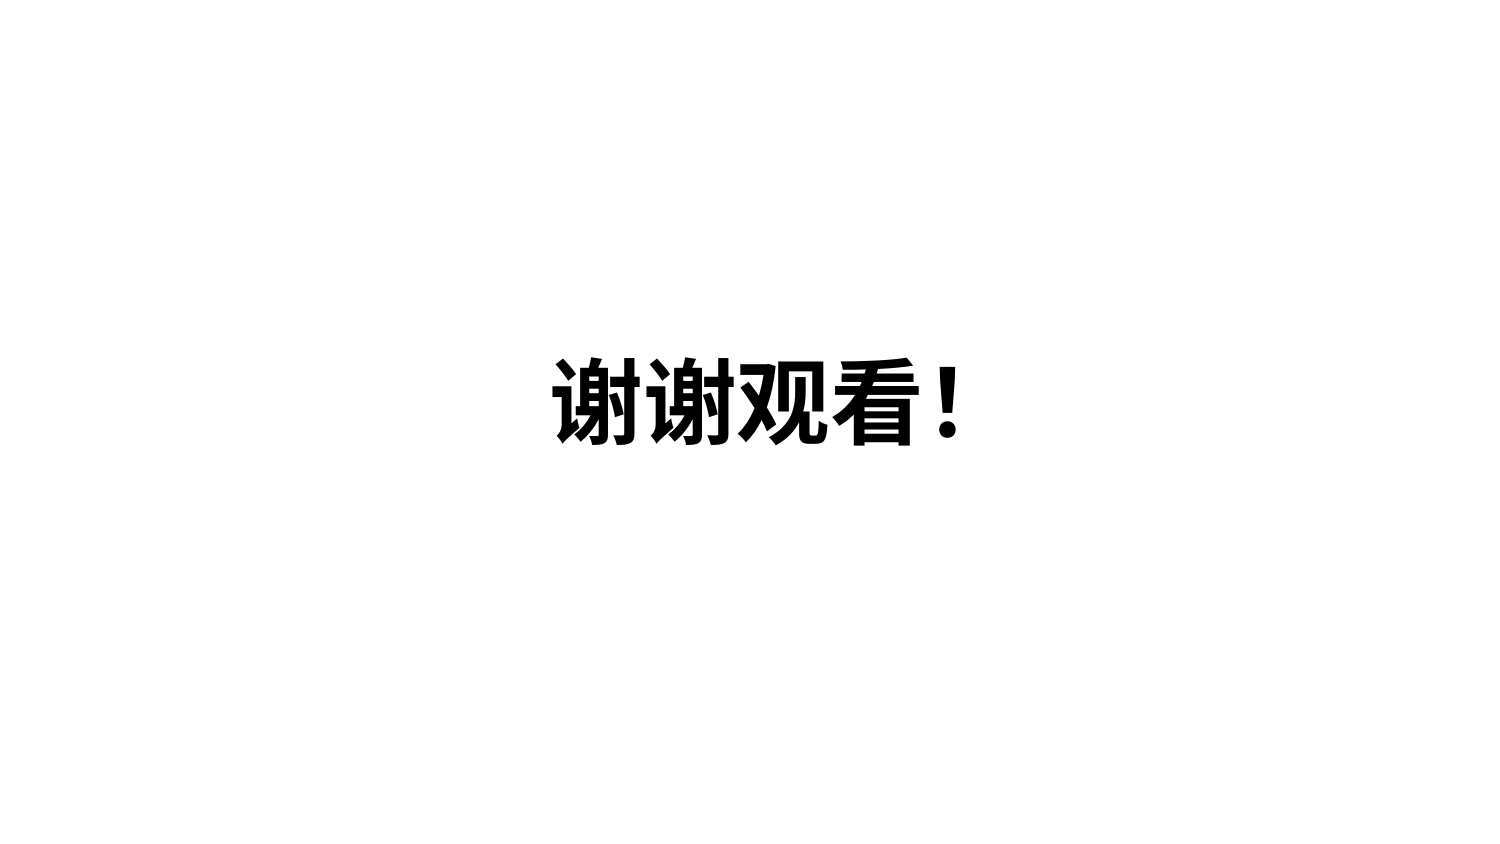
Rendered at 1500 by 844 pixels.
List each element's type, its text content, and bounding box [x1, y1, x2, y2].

text_box 谢谢观看！ [490, 313, 1053, 464]
